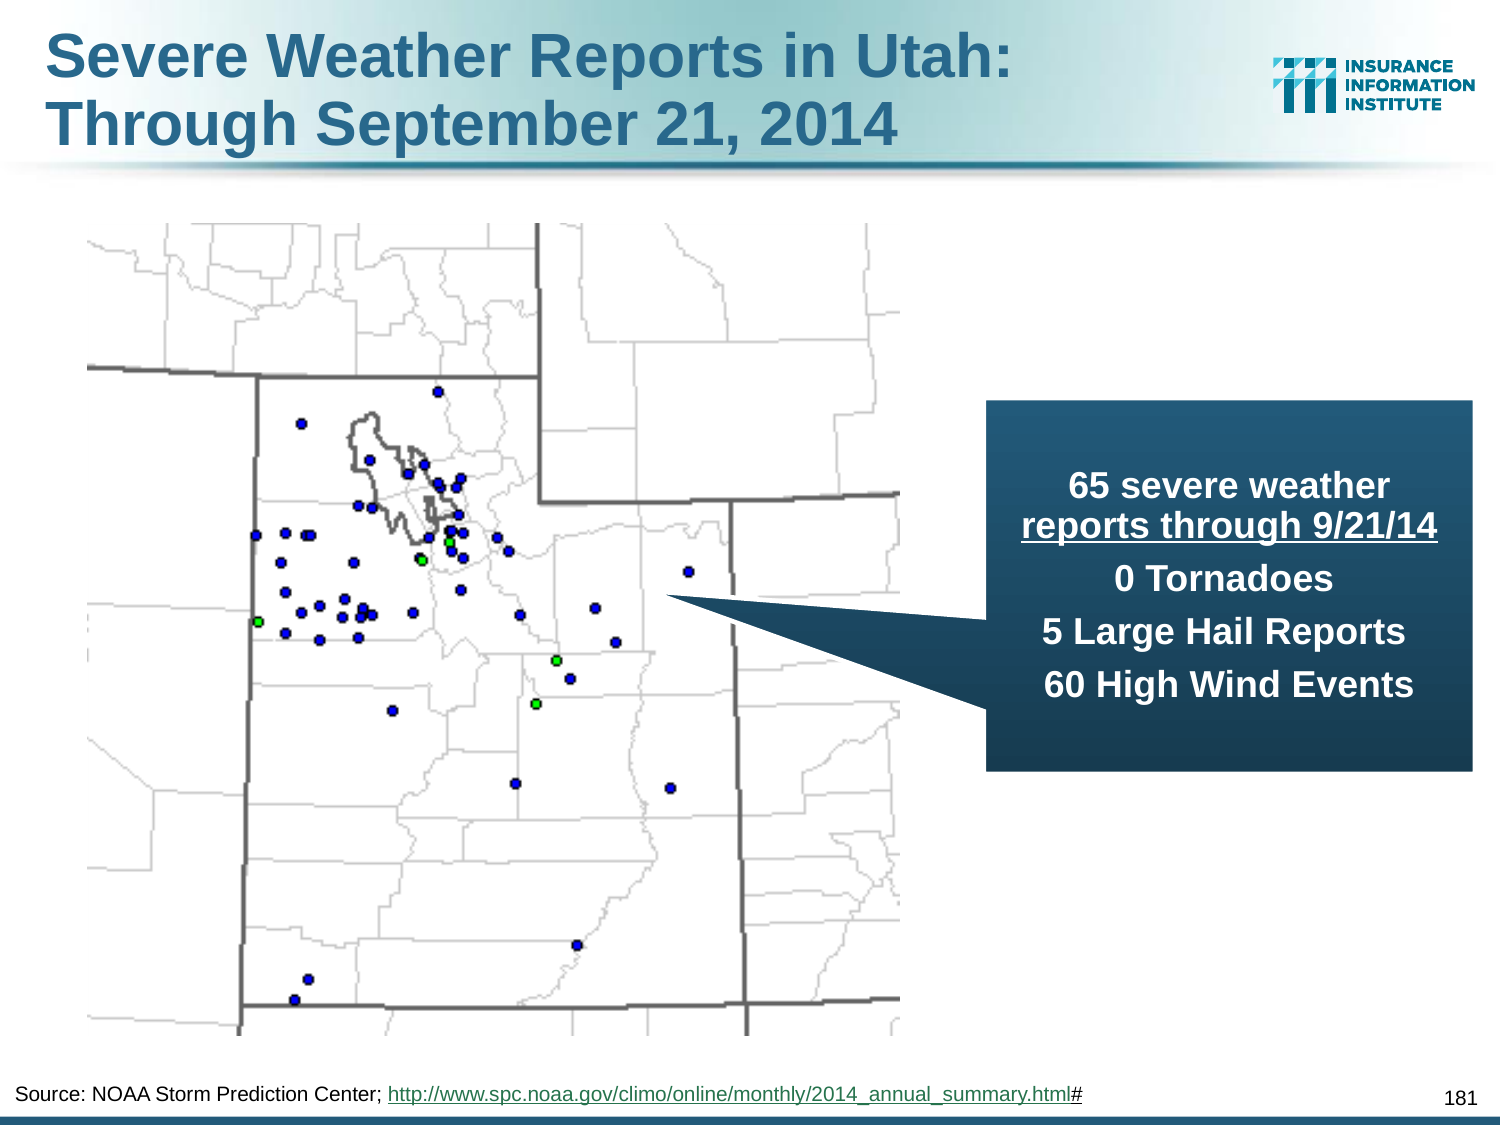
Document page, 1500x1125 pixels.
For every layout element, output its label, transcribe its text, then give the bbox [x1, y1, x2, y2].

picture [0, 0, 1500, 189]
text_box 181 [1380, 1074, 1493, 1120]
title Severe Weather Reports in Utah: Through September 21, 2014 [37, 32, 1264, 151]
picture [87, 223, 900, 1036]
text_box Source: NOAA Storm Prediction Center; http://www.spc.noaa.gov/climo/online/monthly/2014_annual_summary.html# [0, 1073, 1353, 1114]
text_box 65 severe weather reports through 9/21/14 0 Tornadoes 5 Large Hail Reports 60 High Wind Events [905, 397, 1475, 774]
